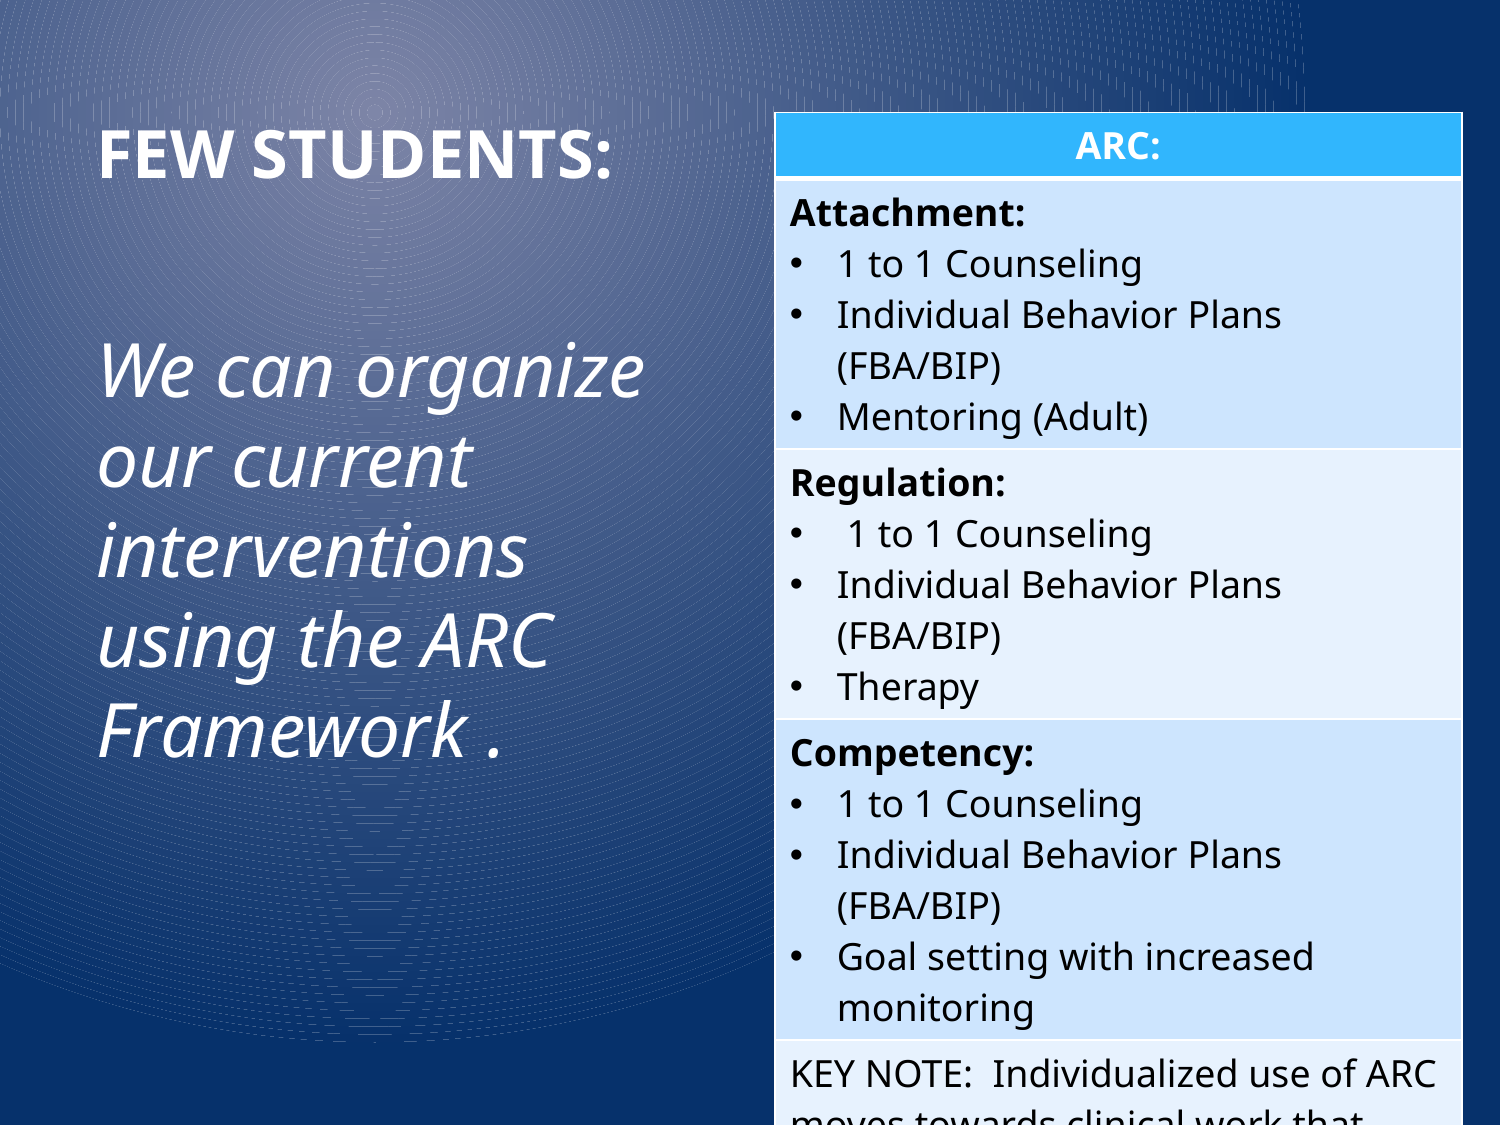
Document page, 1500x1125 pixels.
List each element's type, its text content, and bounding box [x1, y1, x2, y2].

table_cell Competency: 1 to 1 Counseling Individual Behavior Plans (FBA/BIP) Goal setting with increased monitoring [776, 720, 1461, 1039]
table_cell Regulation: 1 to 1 Counseling Individual Behavior Plans (FBA/BIP) Therapy [776, 450, 1461, 718]
title Few students: [81, 99, 677, 271]
table_cell Attachment: 1 to 1 Counseling Individual Behavior Plans (FBA/BIP) Mentoring (Adult) [776, 181, 1461, 448]
list We can organize our current interventions using the ARC Framework . [81, 315, 677, 613]
table_cell KEY NOTE: Individualized use of ARC moves towards clinical work that requires a high degree of expertise and specialization. [776, 1041, 1461, 1125]
table_header ARC: [776, 113, 1461, 176]
